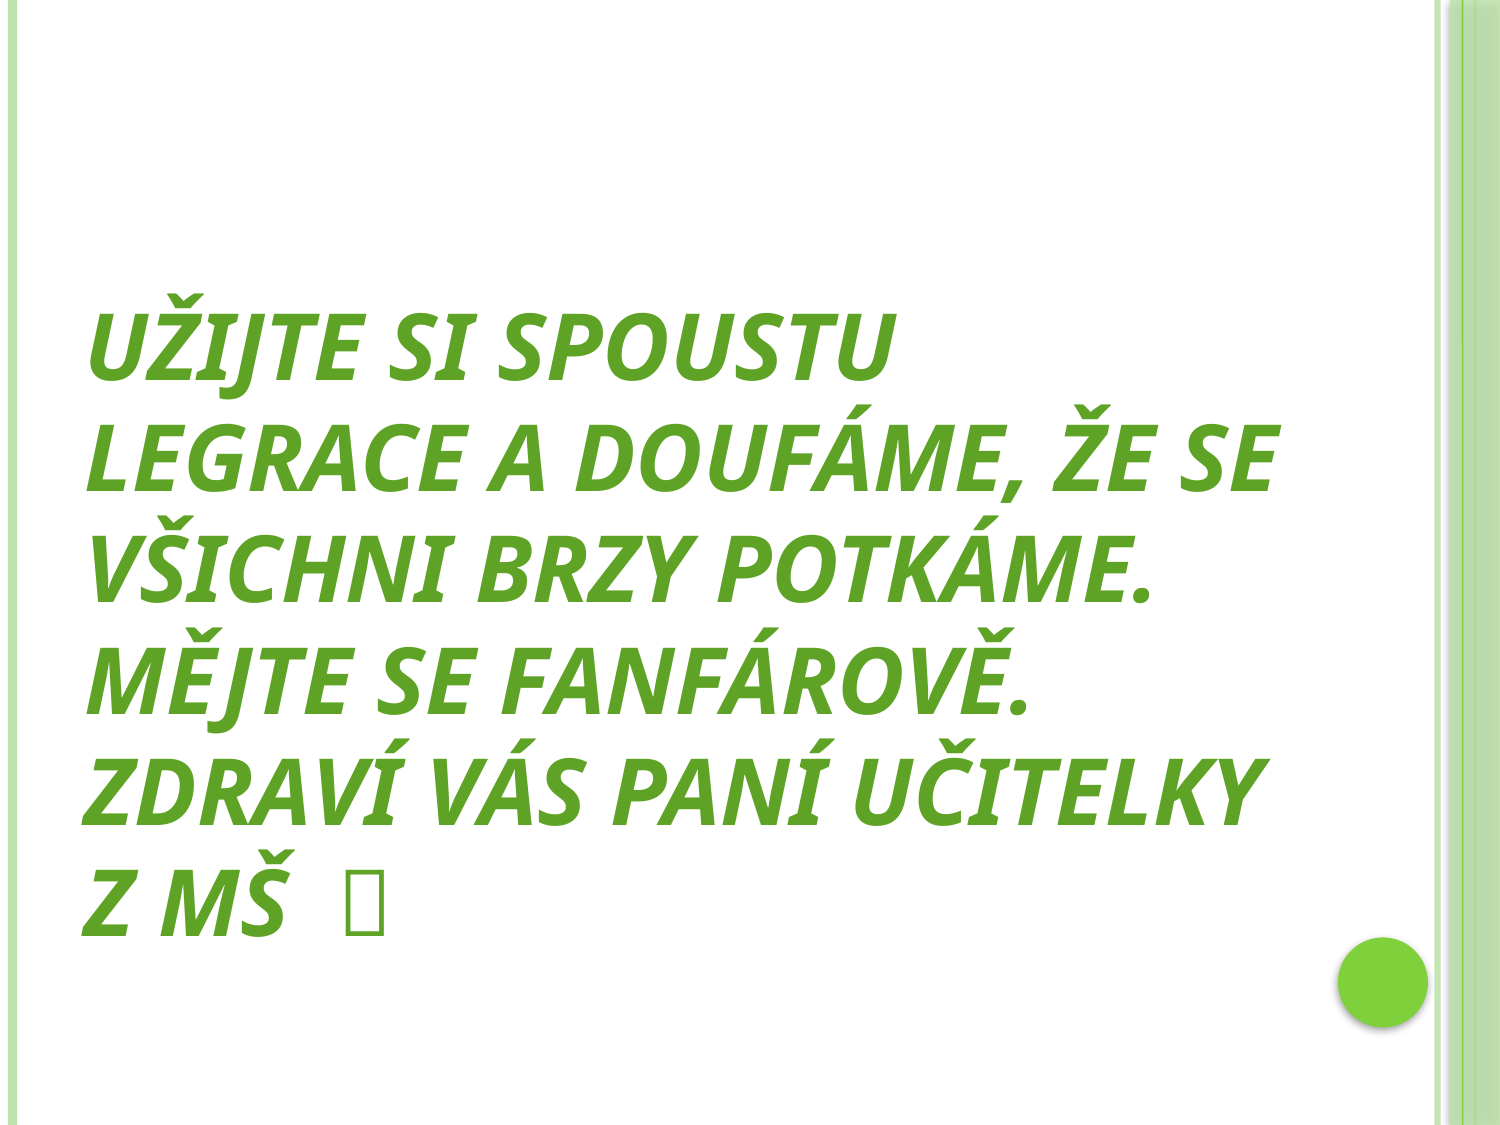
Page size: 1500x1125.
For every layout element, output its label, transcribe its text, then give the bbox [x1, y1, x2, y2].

title užijte si spoustu legrace a doufáme, že se všichni brzy potkáme. Mějte se fanfárově. zdraví vás paní učitelky z mš  [70, 128, 1296, 963]
